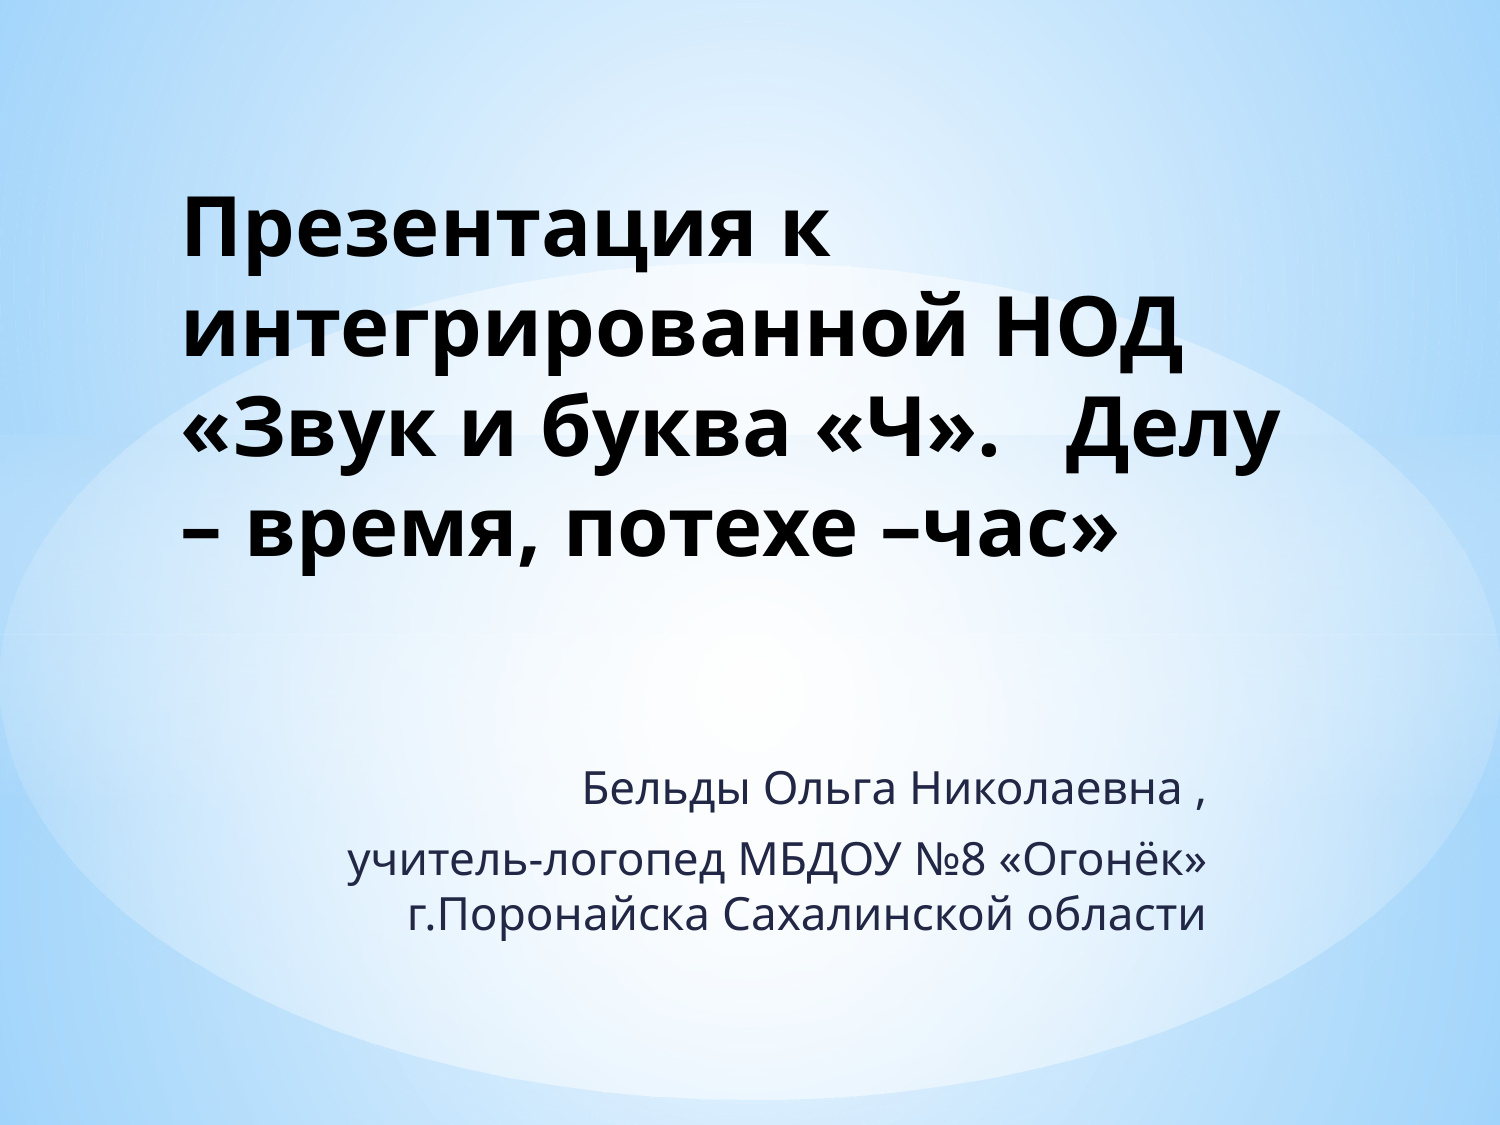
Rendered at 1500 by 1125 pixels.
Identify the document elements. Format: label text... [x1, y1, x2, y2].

title Презентация к интегрированной НОД «Звук и буква «Ч». Делу – время, потехе –час» [135, 30, 1313, 870]
subtitle Бельды Ольга Николаевна , учитель-логопед МБДОУ №8 «Огонёк» г.Поронайска Сахалинской области [241, 870, 1223, 1047]
